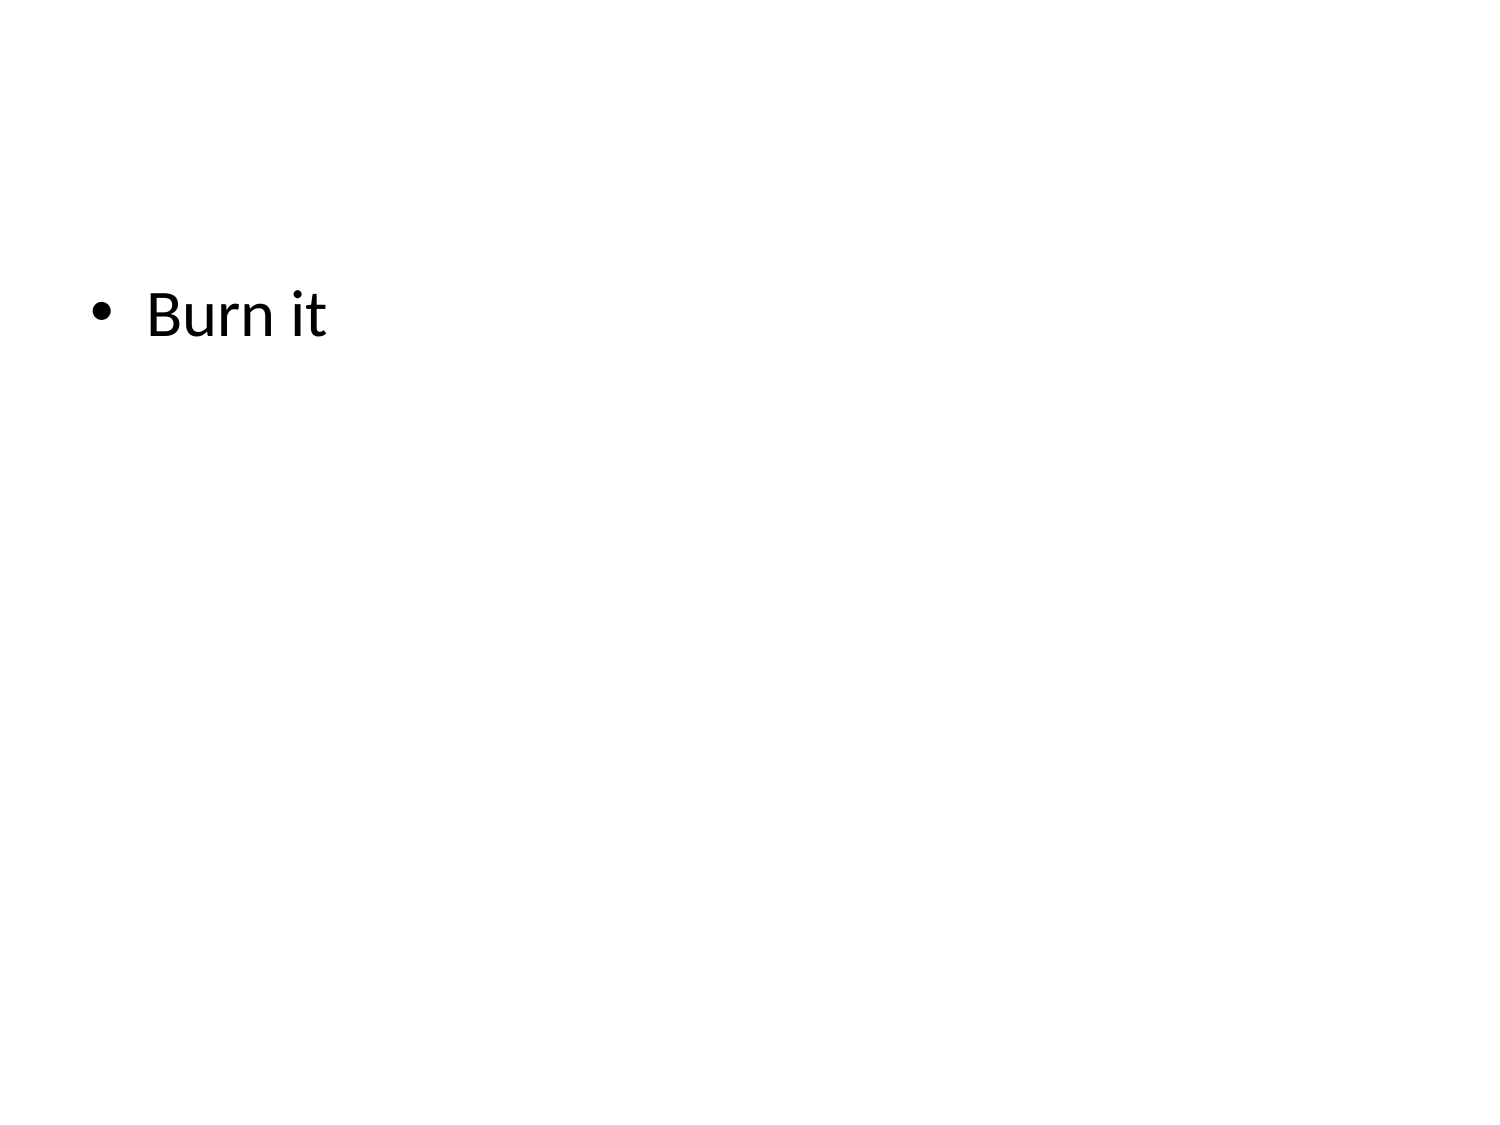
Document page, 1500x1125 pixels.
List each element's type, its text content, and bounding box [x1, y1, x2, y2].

list Burn it [75, 262, 1425, 1005]
